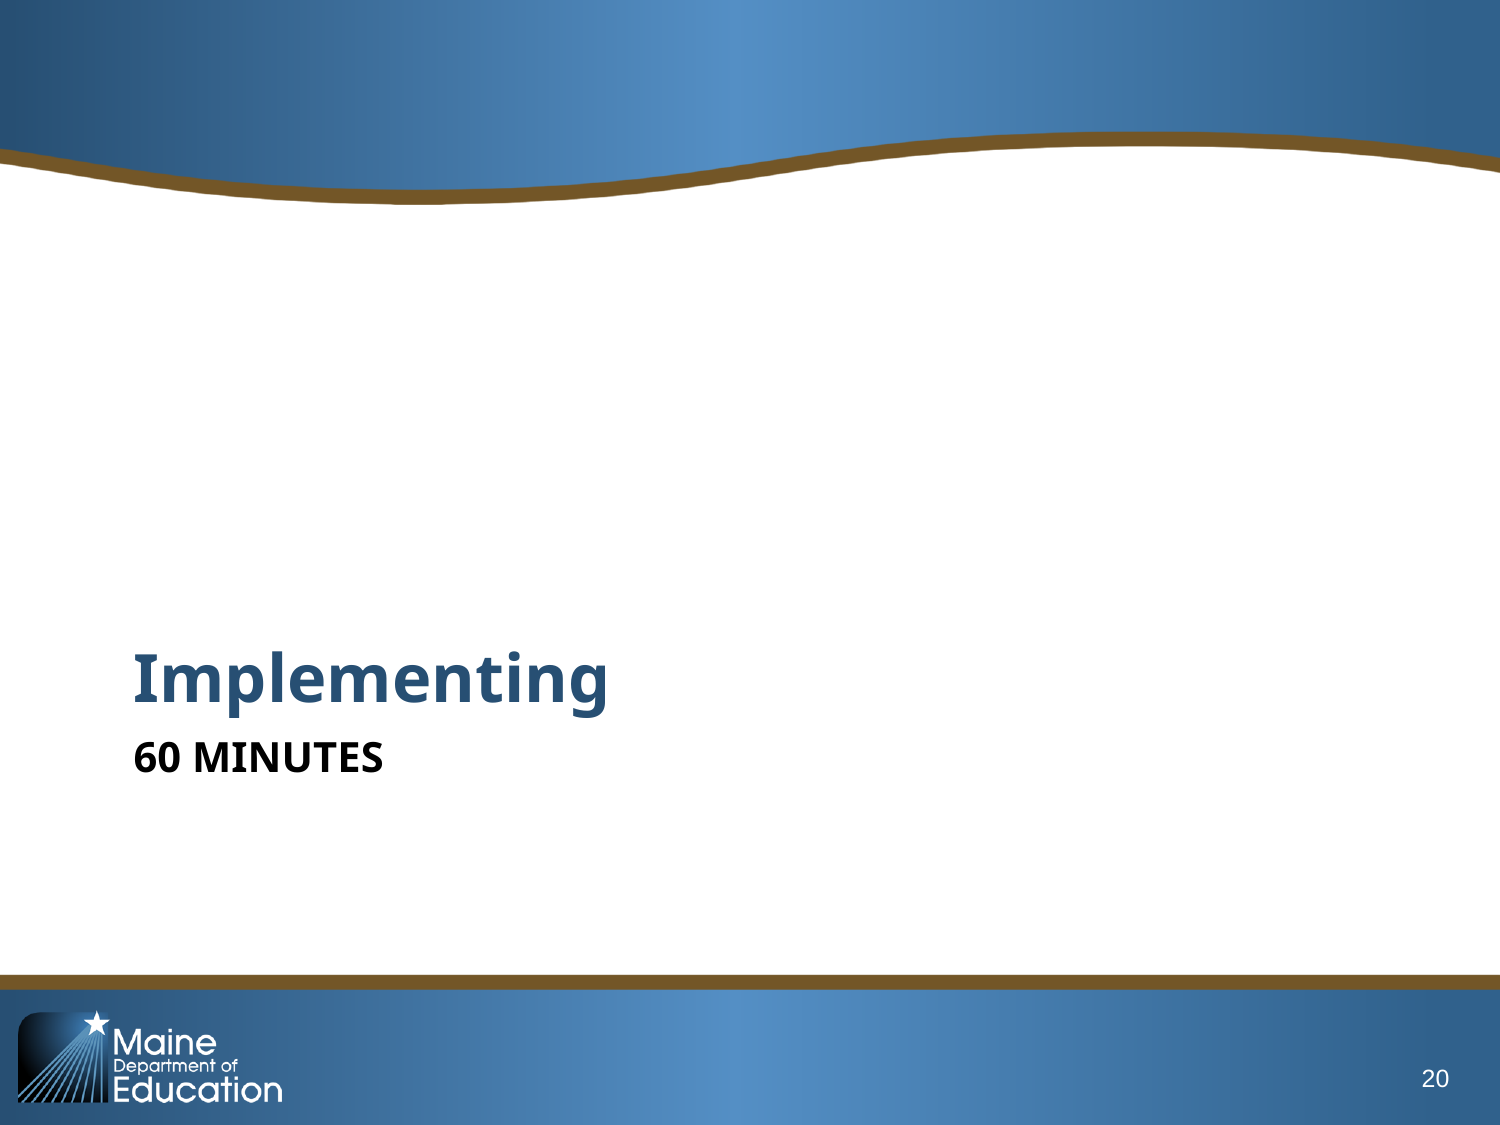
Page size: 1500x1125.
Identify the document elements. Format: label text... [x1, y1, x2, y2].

picture [0, 0, 1500, 1125]
title 60 minutes [118, 724, 1394, 947]
list Implementing [118, 476, 1394, 724]
slide_number 20 [1402, 1055, 1465, 1106]
